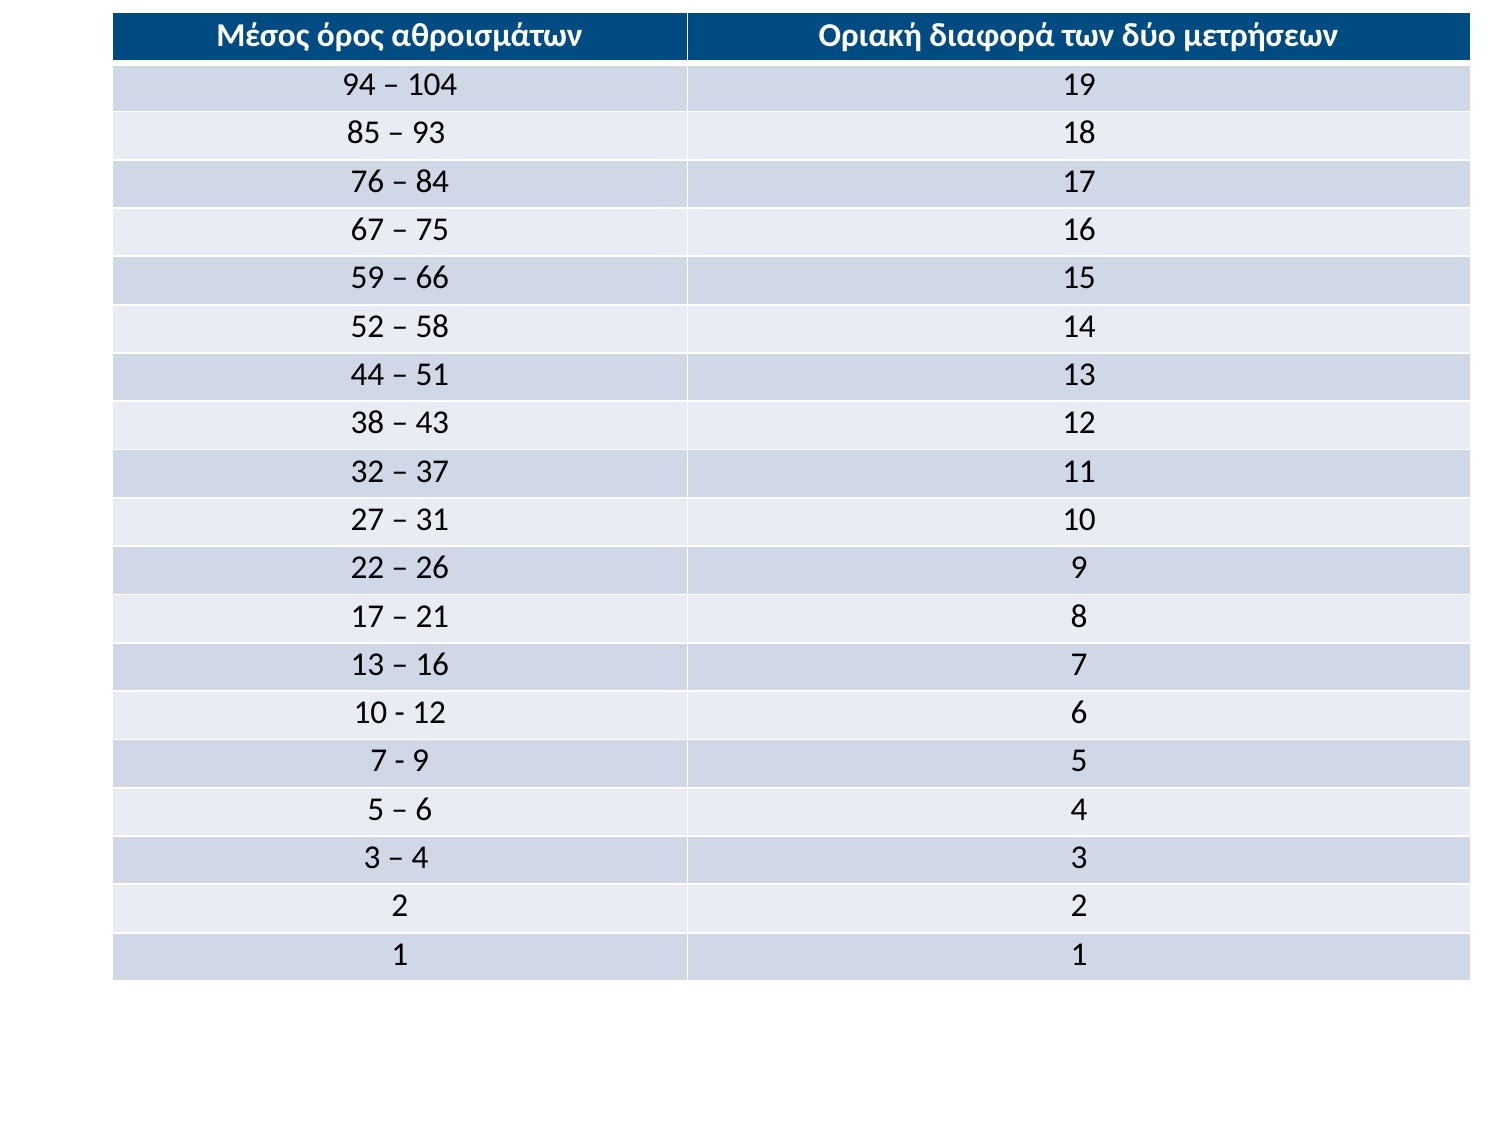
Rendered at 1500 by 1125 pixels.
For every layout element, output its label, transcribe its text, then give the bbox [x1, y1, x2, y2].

table_cell 18 [688, 112, 1470, 159]
table_cell 6 [688, 692, 1470, 739]
table_cell 16 [688, 209, 1470, 255]
table_cell 19 [688, 66, 1470, 111]
table_cell 11 [688, 450, 1470, 497]
table_cell 10 [688, 499, 1470, 545]
table_cell 8 [688, 595, 1470, 642]
table_cell 17 – 21 [113, 595, 687, 642]
table_cell 15 [688, 257, 1470, 304]
table_cell 10 - 12 [113, 692, 687, 739]
table_header Οριακή διαφορά των δύο μετρήσεων [688, 13, 1470, 60]
table_cell 85 – 93 [113, 112, 687, 159]
table_cell 67 – 75 [113, 209, 687, 255]
table_cell 17 [688, 161, 1470, 207]
table_cell 1 [688, 934, 1470, 980]
table_cell 94 – 104 [113, 66, 687, 111]
table_cell 59 – 66 [113, 257, 687, 304]
table_cell 2 [688, 885, 1470, 932]
table_cell 4 [688, 789, 1470, 835]
table_cell 76 – 84 [113, 161, 687, 207]
table_cell 13 – 16 [113, 644, 687, 690]
table_cell 2 [113, 885, 687, 932]
table_cell 7 - 9 [113, 740, 687, 787]
table_cell 9 [688, 547, 1470, 594]
table_cell 3 – 4 [113, 837, 687, 883]
table_cell 14 [688, 306, 1470, 352]
table_cell 5 [688, 740, 1470, 787]
table_cell 52 – 58 [113, 306, 687, 352]
table_cell 44 – 51 [113, 354, 687, 400]
table_cell 5 – 6 [113, 789, 687, 835]
table_cell 3 [688, 837, 1470, 883]
table_cell 27 – 31 [113, 499, 687, 545]
table_cell 38 – 43 [113, 402, 687, 449]
table_cell 1 [113, 934, 687, 980]
table_cell 13 [688, 354, 1470, 400]
table_header Μέσος όρος αθροισμάτων [113, 13, 687, 60]
table_cell 22 – 26 [113, 547, 687, 594]
table_cell 7 [688, 644, 1470, 690]
table_cell 12 [688, 402, 1470, 449]
table_cell 32 – 37 [113, 450, 687, 497]
